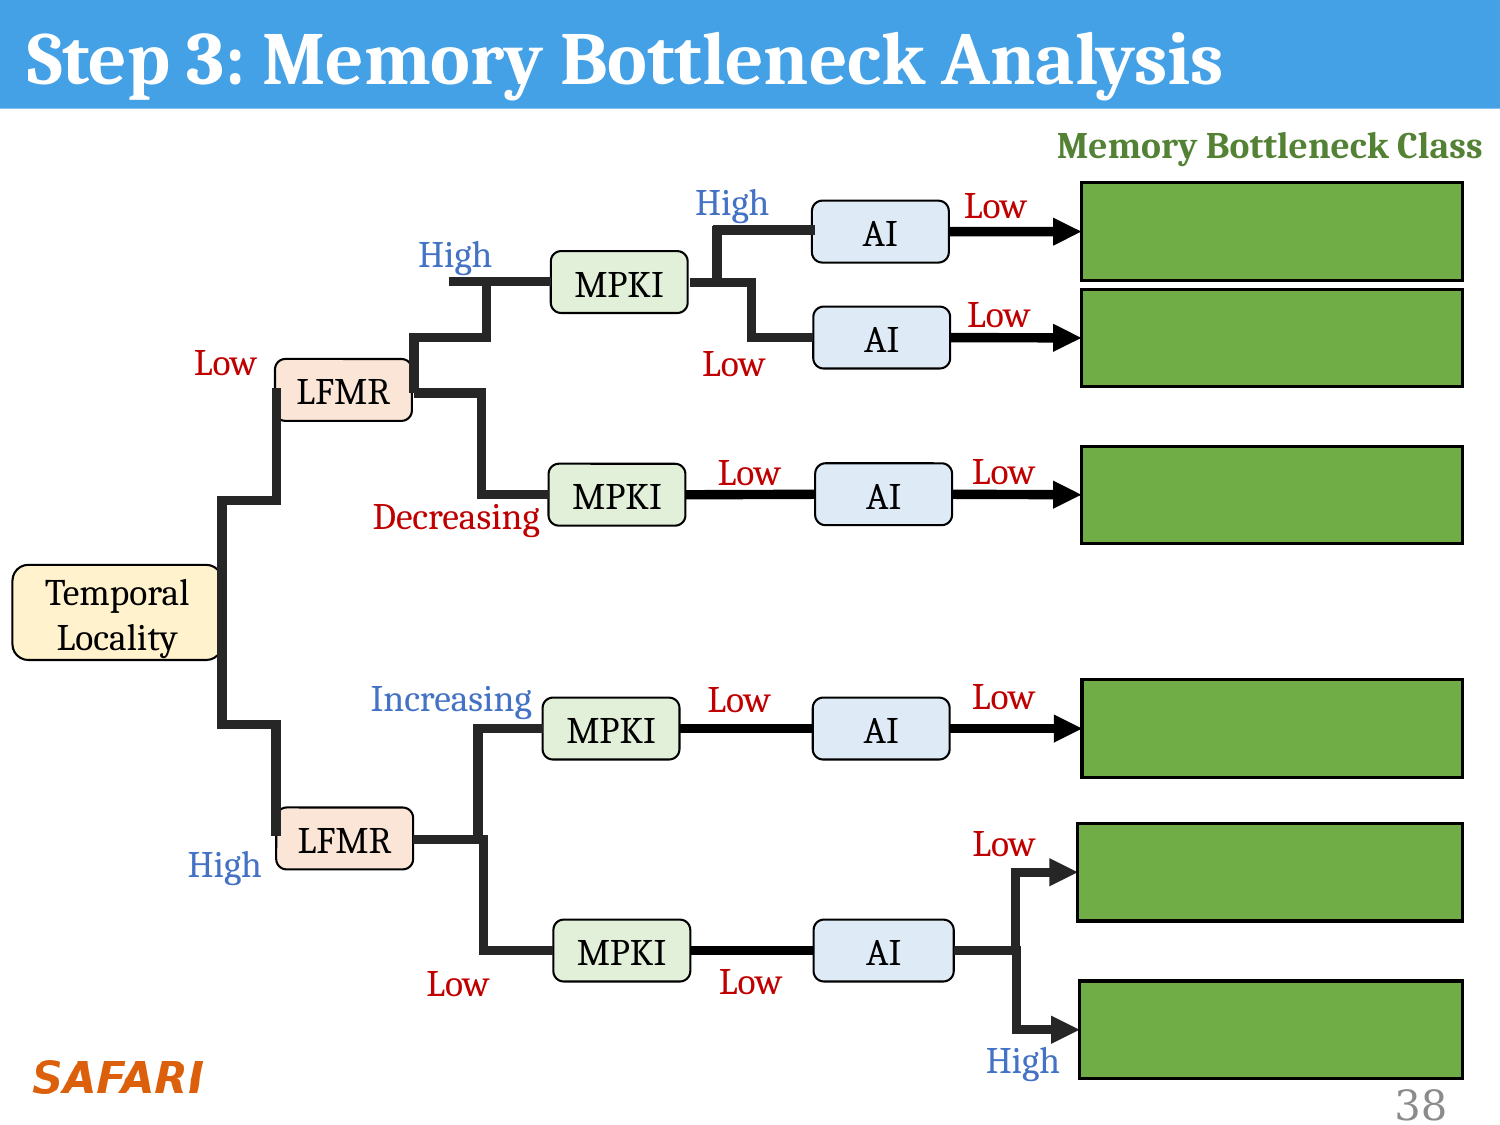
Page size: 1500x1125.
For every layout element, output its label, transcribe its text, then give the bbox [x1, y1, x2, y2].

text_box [993, 114, 1500, 1079]
picture [31, 1051, 209, 1104]
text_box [171, 170, 1083, 1090]
text_box 38 [1299, 1079, 1463, 1125]
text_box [12, 200, 171, 982]
title Step 3: Memory Bottleneck Analysis [12, 12, 1487, 134]
